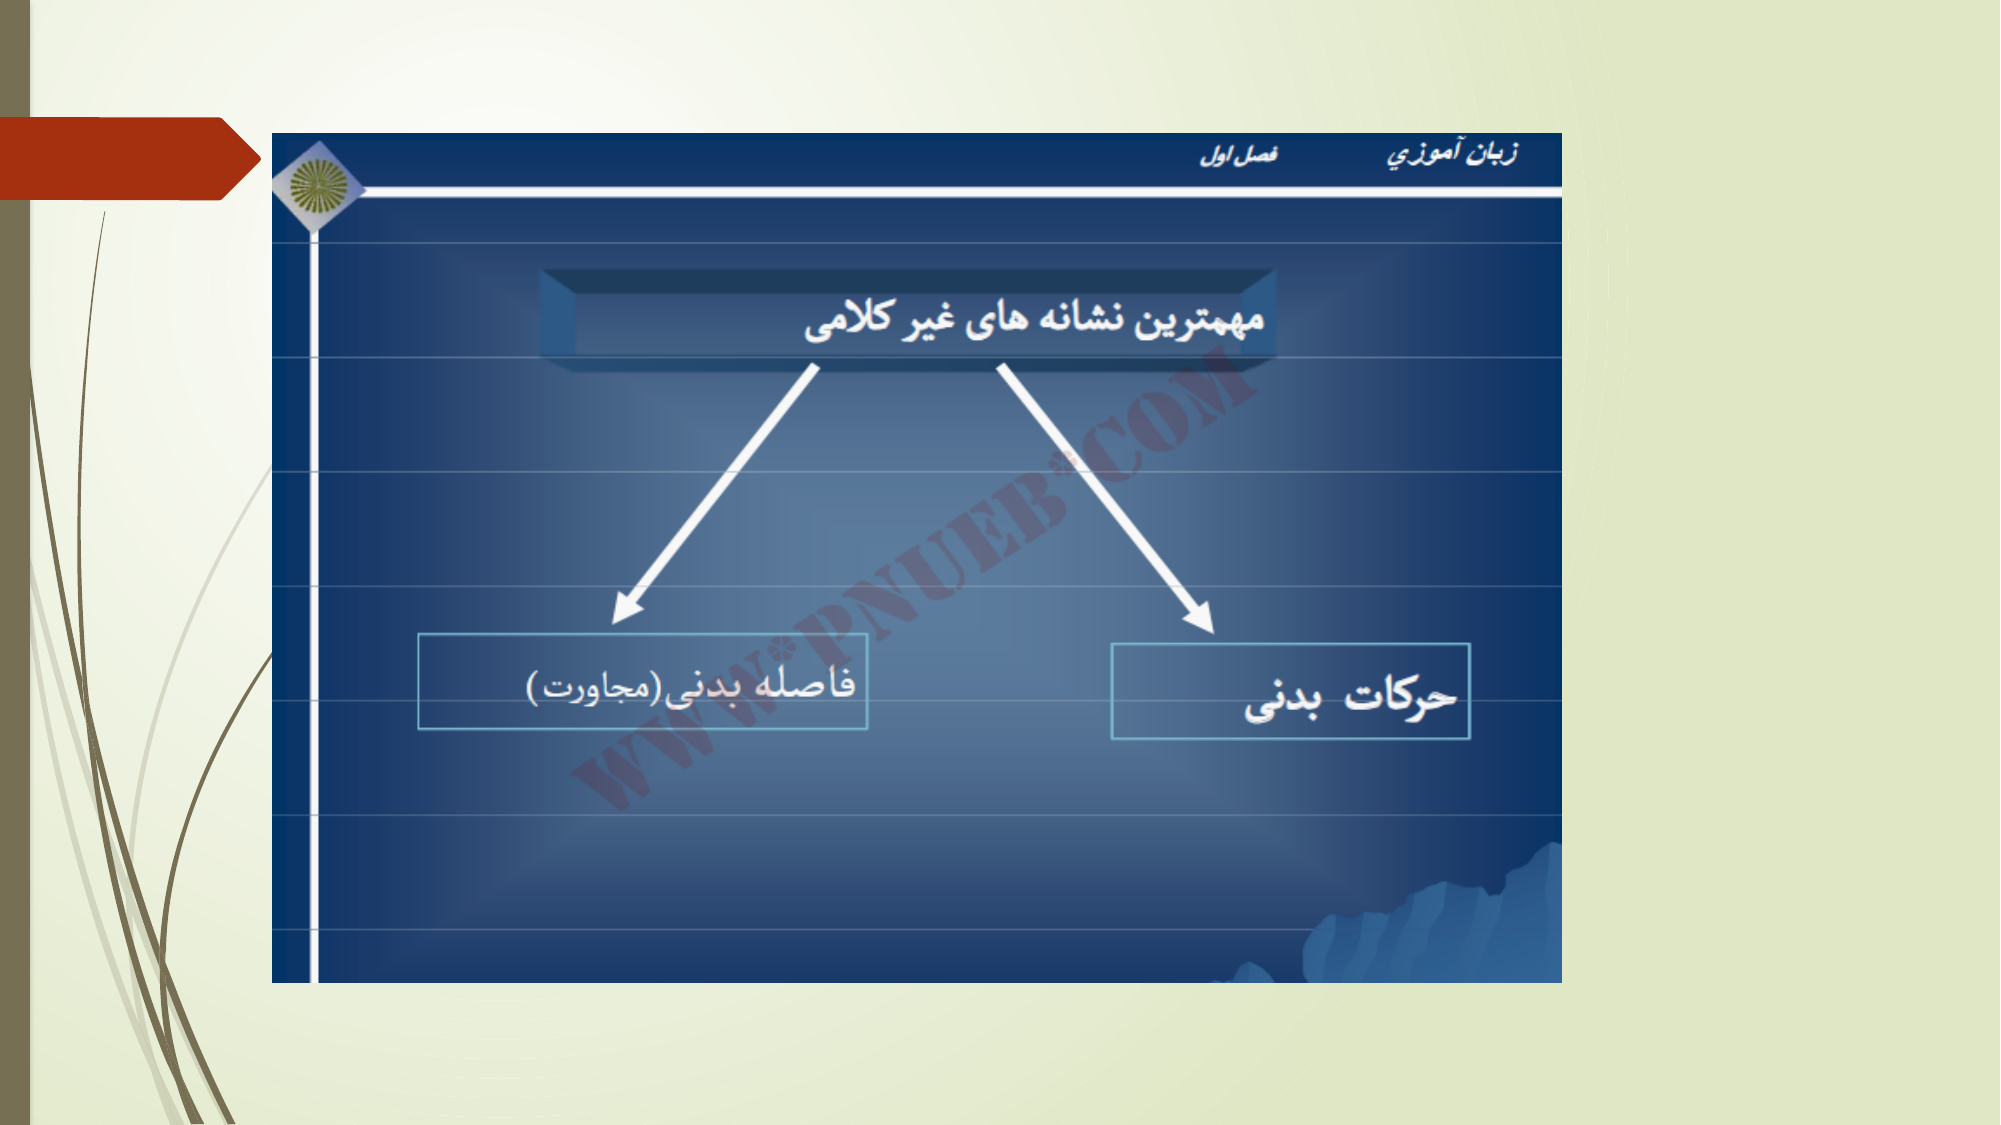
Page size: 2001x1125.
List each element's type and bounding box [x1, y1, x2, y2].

list [272, 132, 1562, 983]
